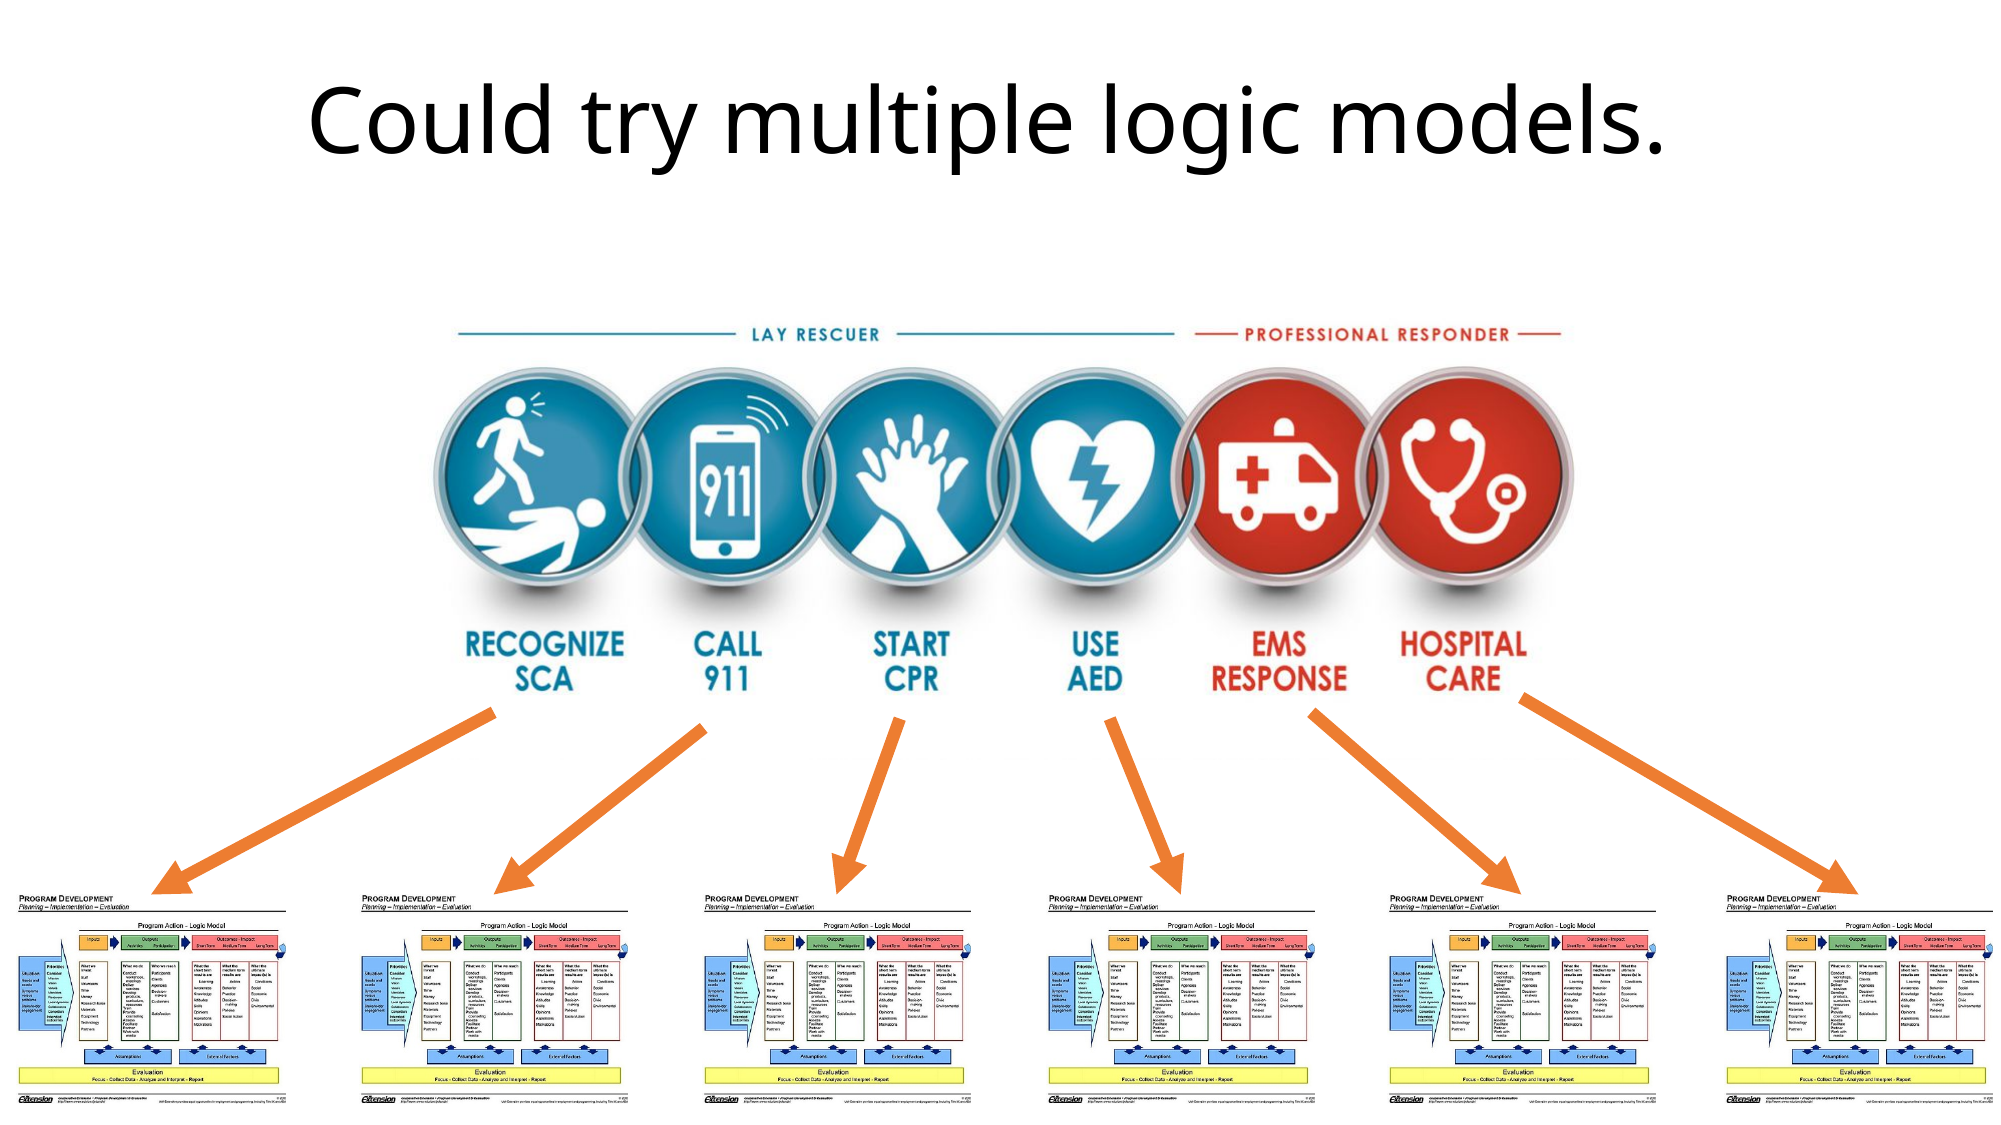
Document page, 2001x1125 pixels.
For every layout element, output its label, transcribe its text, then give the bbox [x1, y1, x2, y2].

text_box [1521, 697, 1859, 895]
picture [1387, 895, 1656, 1104]
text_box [1109, 718, 1181, 895]
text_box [151, 712, 494, 895]
title Could try multiple logic models. [137, 15, 1863, 233]
picture [1046, 894, 1315, 1104]
picture [16, 894, 286, 1104]
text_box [493, 727, 704, 895]
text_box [1311, 712, 1521, 895]
picture [1724, 894, 1993, 1104]
picture [359, 895, 628, 1104]
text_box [836, 718, 900, 895]
picture [403, 278, 1605, 760]
picture [702, 894, 971, 1104]
